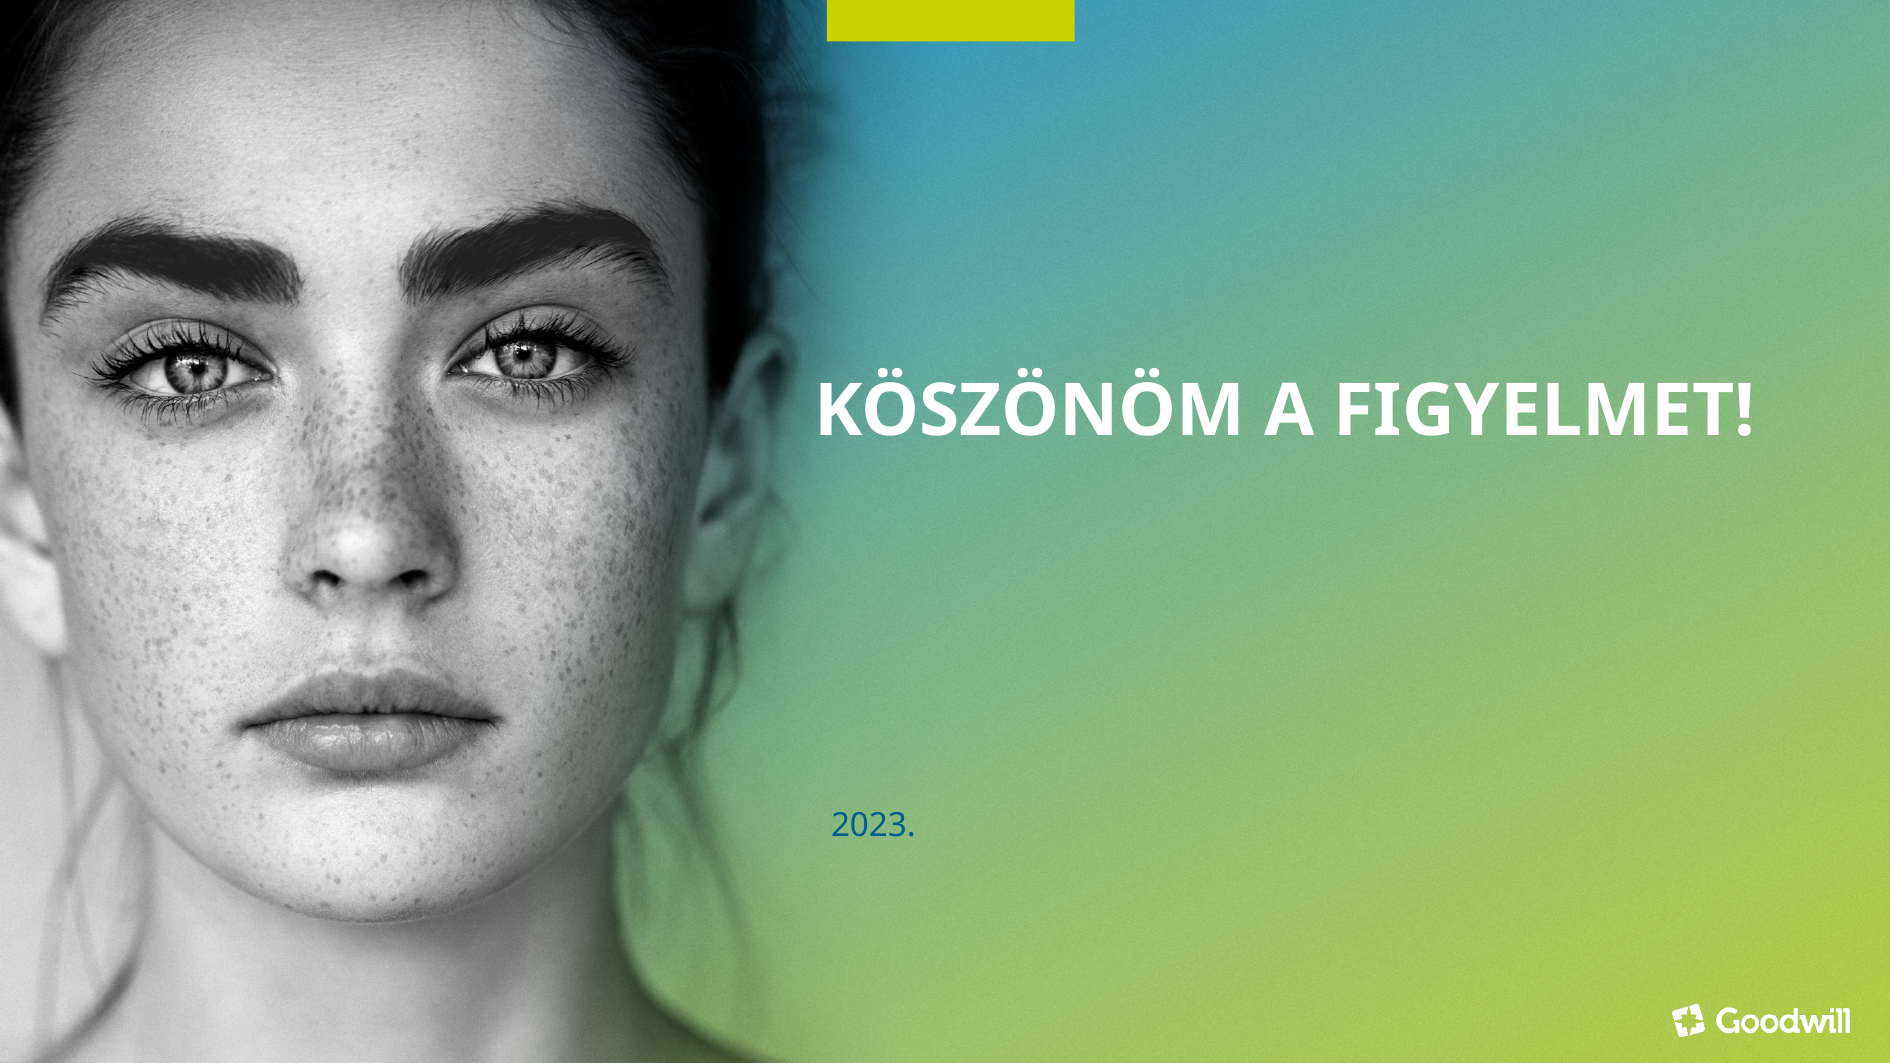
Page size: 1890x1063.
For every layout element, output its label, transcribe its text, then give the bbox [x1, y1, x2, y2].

text_box 2023. [830, 773, 1553, 844]
picture [0, 0, 1890, 1063]
title KÖSZÖNÖM A FIGYELMET! [814, 372, 1810, 532]
